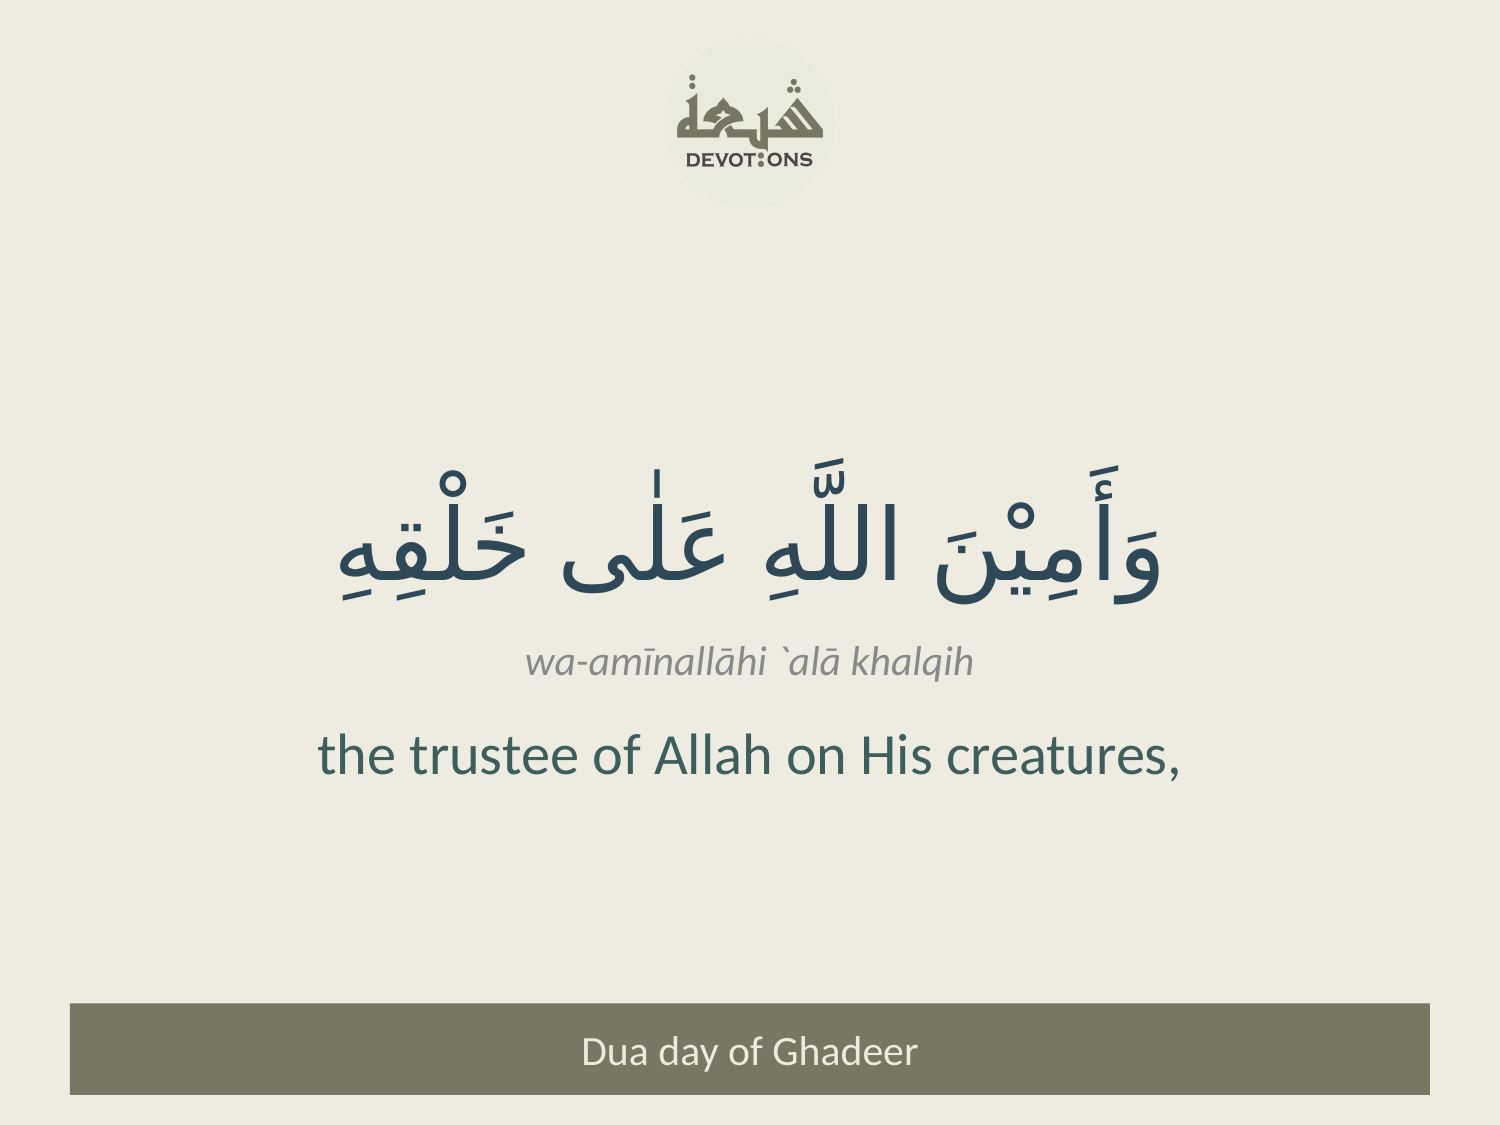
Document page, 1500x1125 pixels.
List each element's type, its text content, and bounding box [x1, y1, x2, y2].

picture [656, 29, 844, 203]
list Dua day of Ghadeer [69, 1003, 1430, 1095]
list وَأَمِيْنَ اللَّهِ عَلٰى خَلْقِهِ wa-amīnallāhi `alā khalqih the trustee of Allah on His creatures, [69, 203, 1430, 1003]
